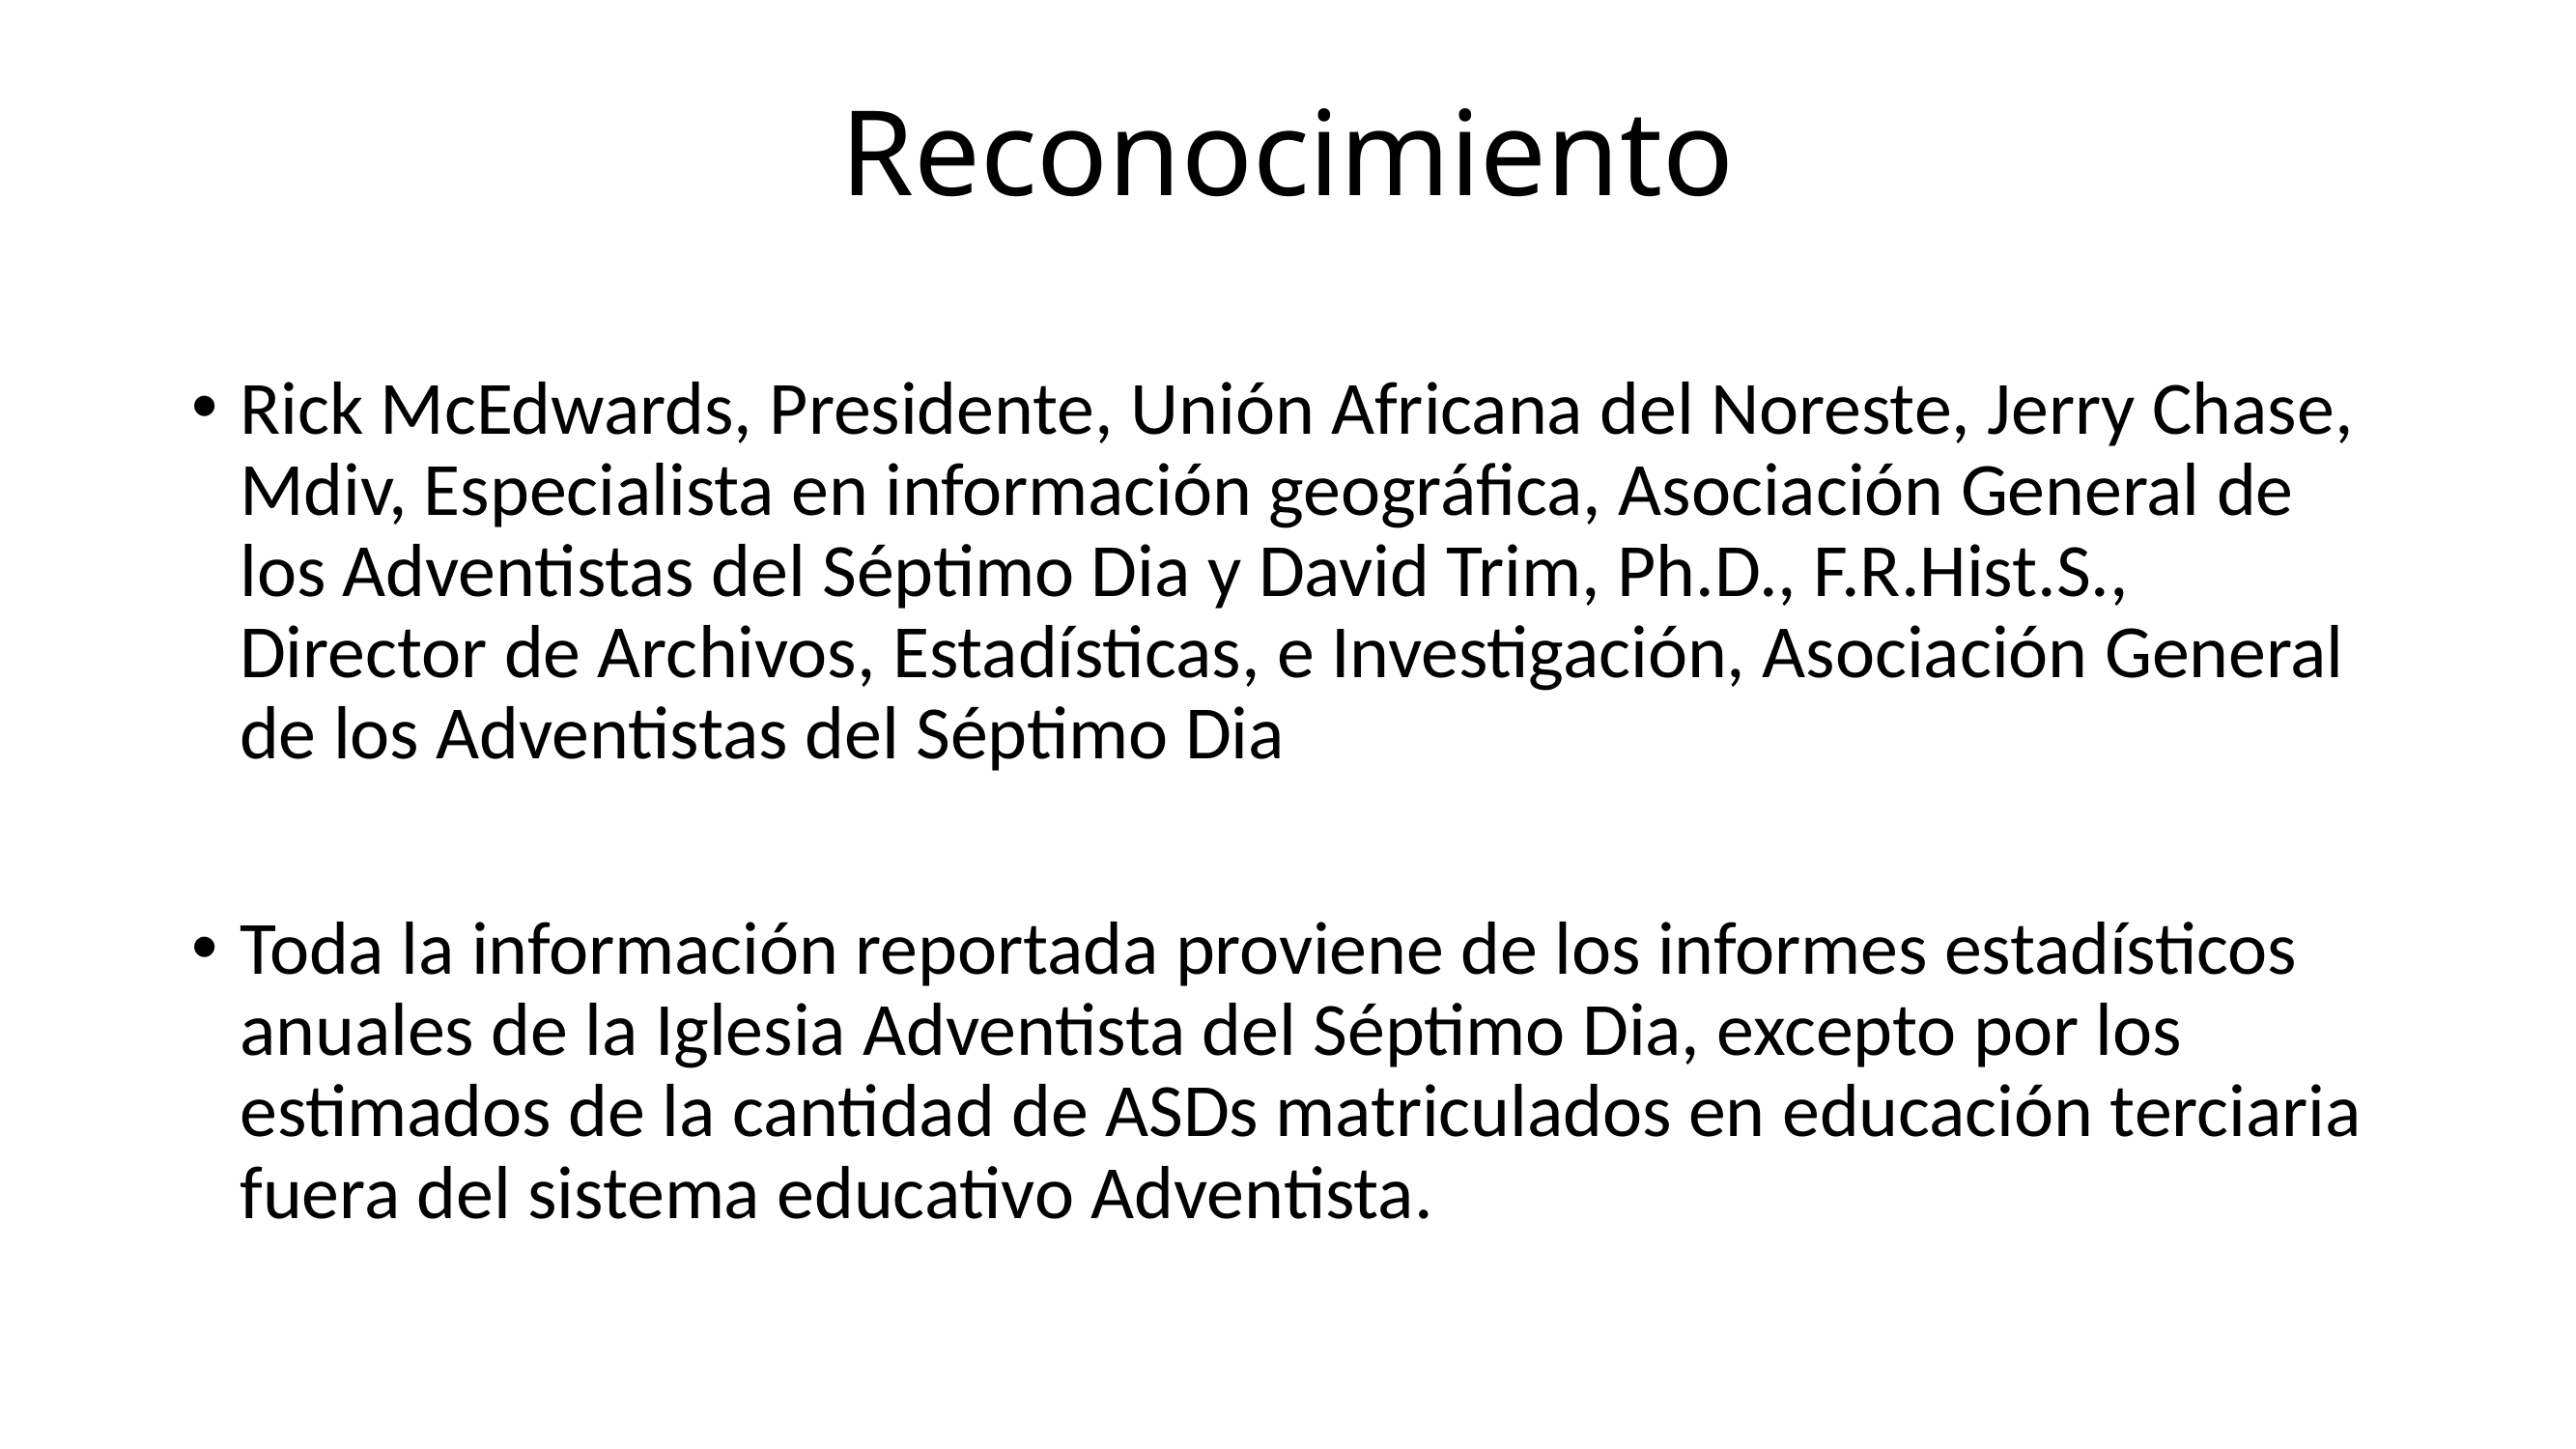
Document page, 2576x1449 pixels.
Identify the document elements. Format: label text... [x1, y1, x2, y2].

list Rick McEdwards, Presidente, Unión Africana del Noreste, Jerry Chase, Mdiv, Especialista en información geográfica, Asociación General de los Adventistas del Séptimo Dia y David Trim, Ph.D., F.R.Hist.S., Director de Archivos, Estadísticas, e Investigación, Asociación General de los Adventistas del Séptimo Dia Toda la información reportada proviene de los informes estadísticos anuales de la Iglesia Adventista del Séptimo Dia, excepto por los estimados de la cantidad de ASDs matriculados en educación terciaria fuera del sistema educativo Adventista. [177, 362, 2399, 1282]
title Reconocimiento [177, 82, 2399, 362]
